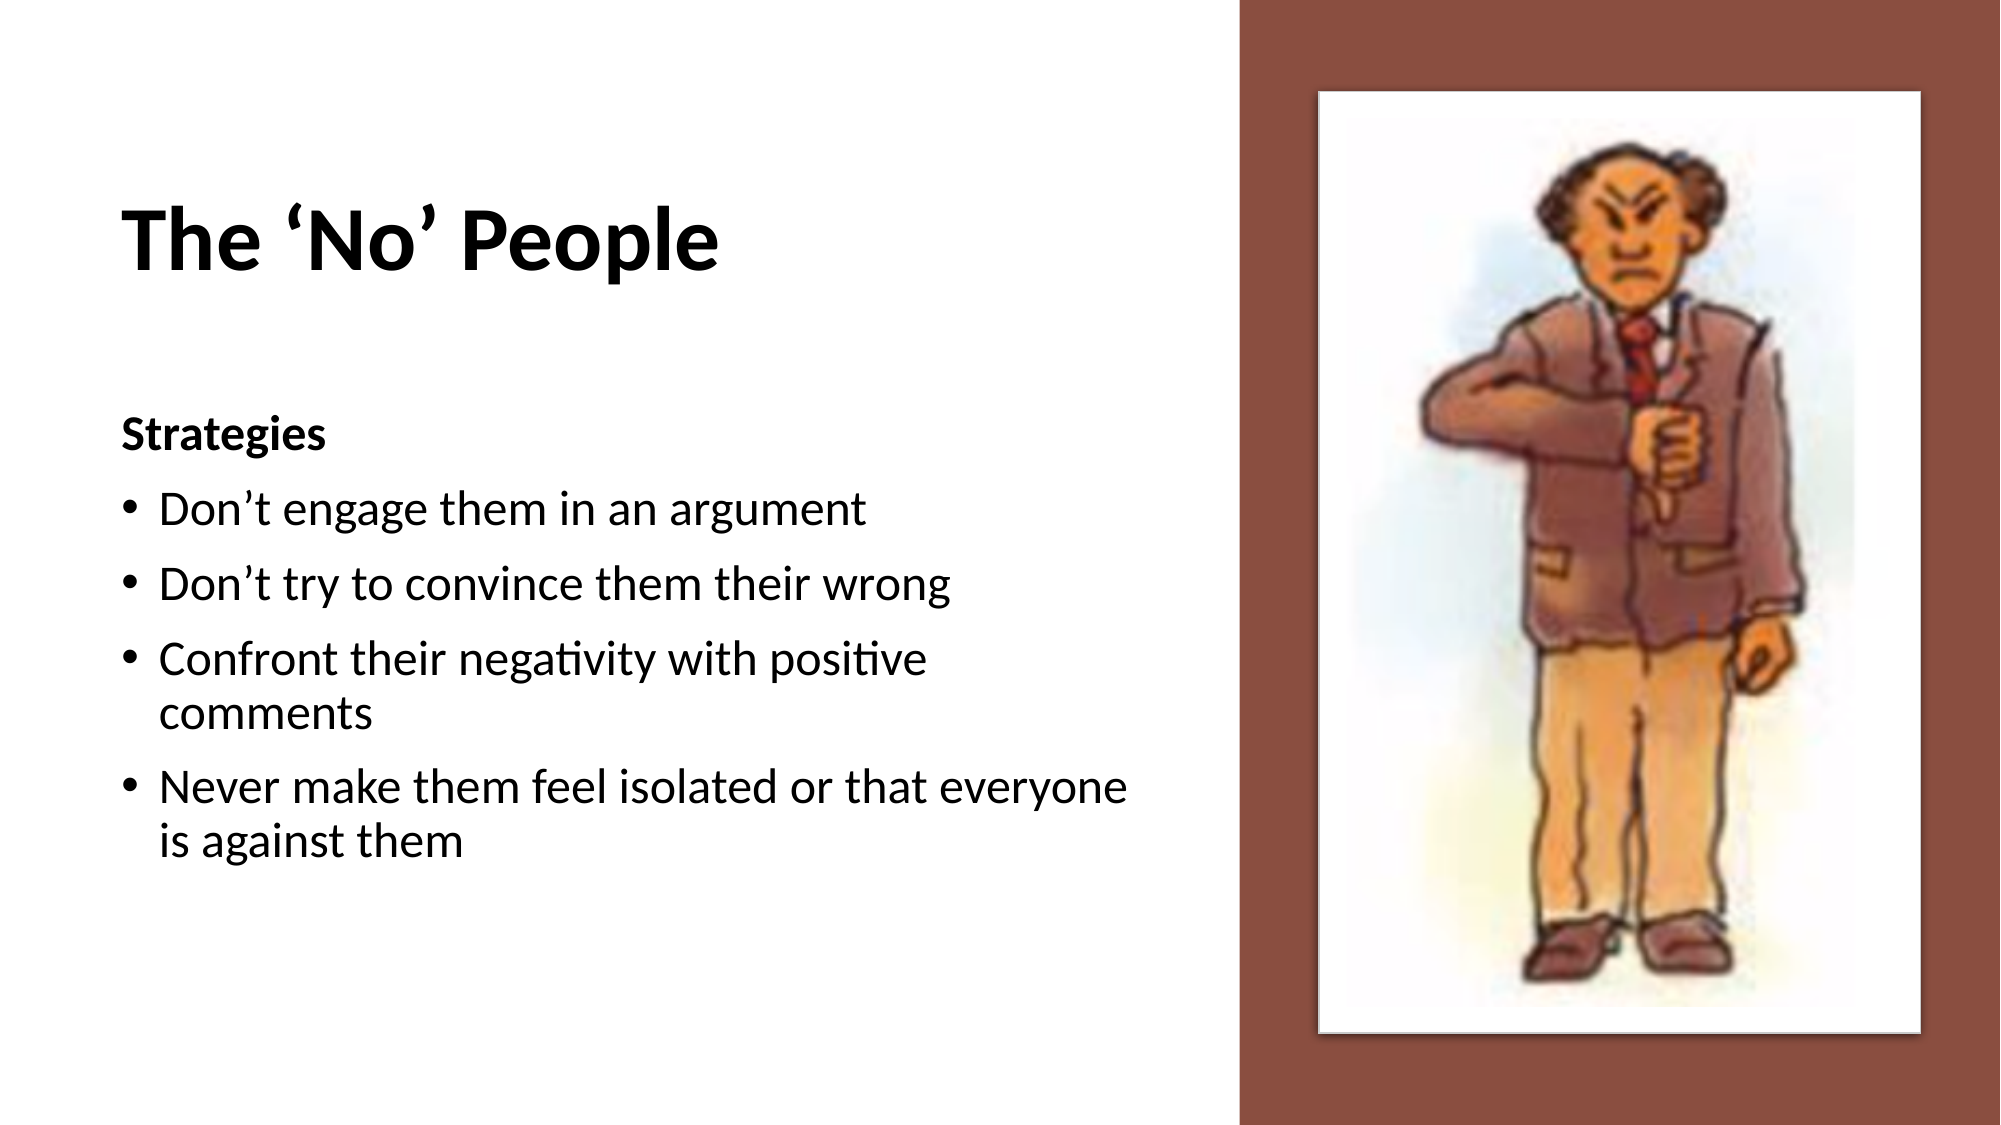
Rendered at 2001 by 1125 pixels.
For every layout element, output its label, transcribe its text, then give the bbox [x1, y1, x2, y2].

list Strategies Don’t engage them in an argument Don’t try to convince them their wrong Confront their negativity with positive comments Never make them feel isolated or that everyone is against them [106, 399, 1161, 1021]
picture [1346, 118, 1894, 1007]
title The ‘No’ People [106, 103, 1161, 379]
text_box [1318, 91, 1922, 1034]
text_box [1238, 0, 2000, 1125]
